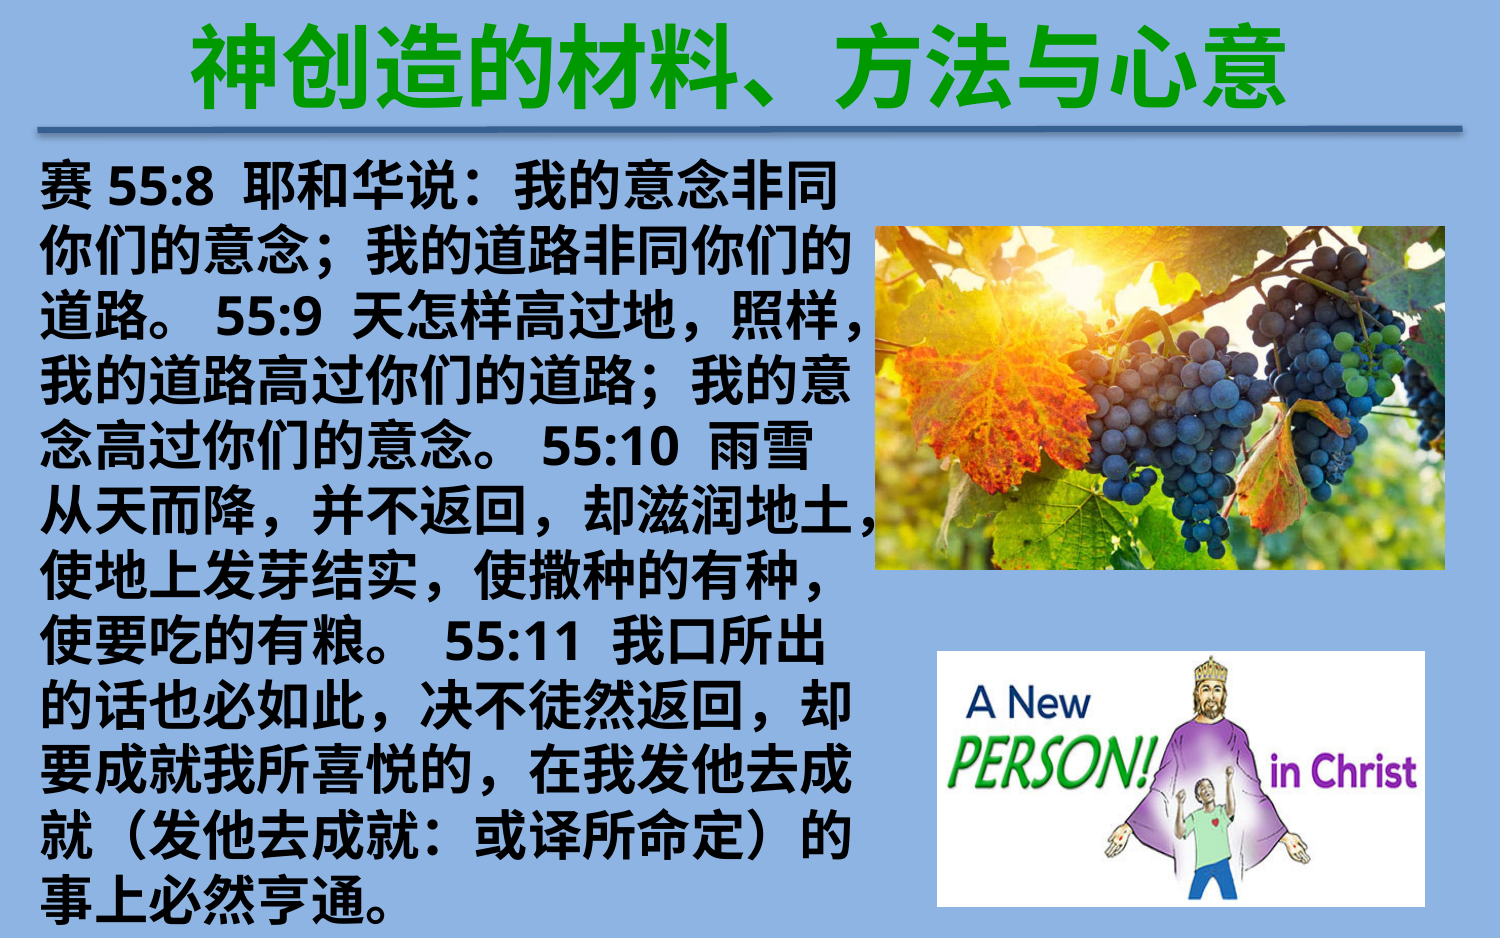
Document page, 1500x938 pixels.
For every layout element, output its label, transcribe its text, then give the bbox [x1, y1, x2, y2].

picture [874, 225, 1446, 570]
picture [937, 651, 1426, 907]
text_box 赛55:8 耶和华说：我的意念非同你们的意念；我的道路非同你们的道路。55:9 天怎样高过地，照样，我的道路高过你们的道路；我的意念高过你们的意念。55:10 雨雪从天而降，并不返回，却滋润地土，使地上发芽结实，使撒种的有种，使要吃的有粮。 55:11 我口所出的话也必如此，决不徒然返回，却要成就我所喜悦的，在我发他去成就（发他去成就：或译所命定）的事上必然亨通。 [24, 143, 875, 763]
text_box 神创造的材料、方法与心意 [174, 2, 1338, 125]
